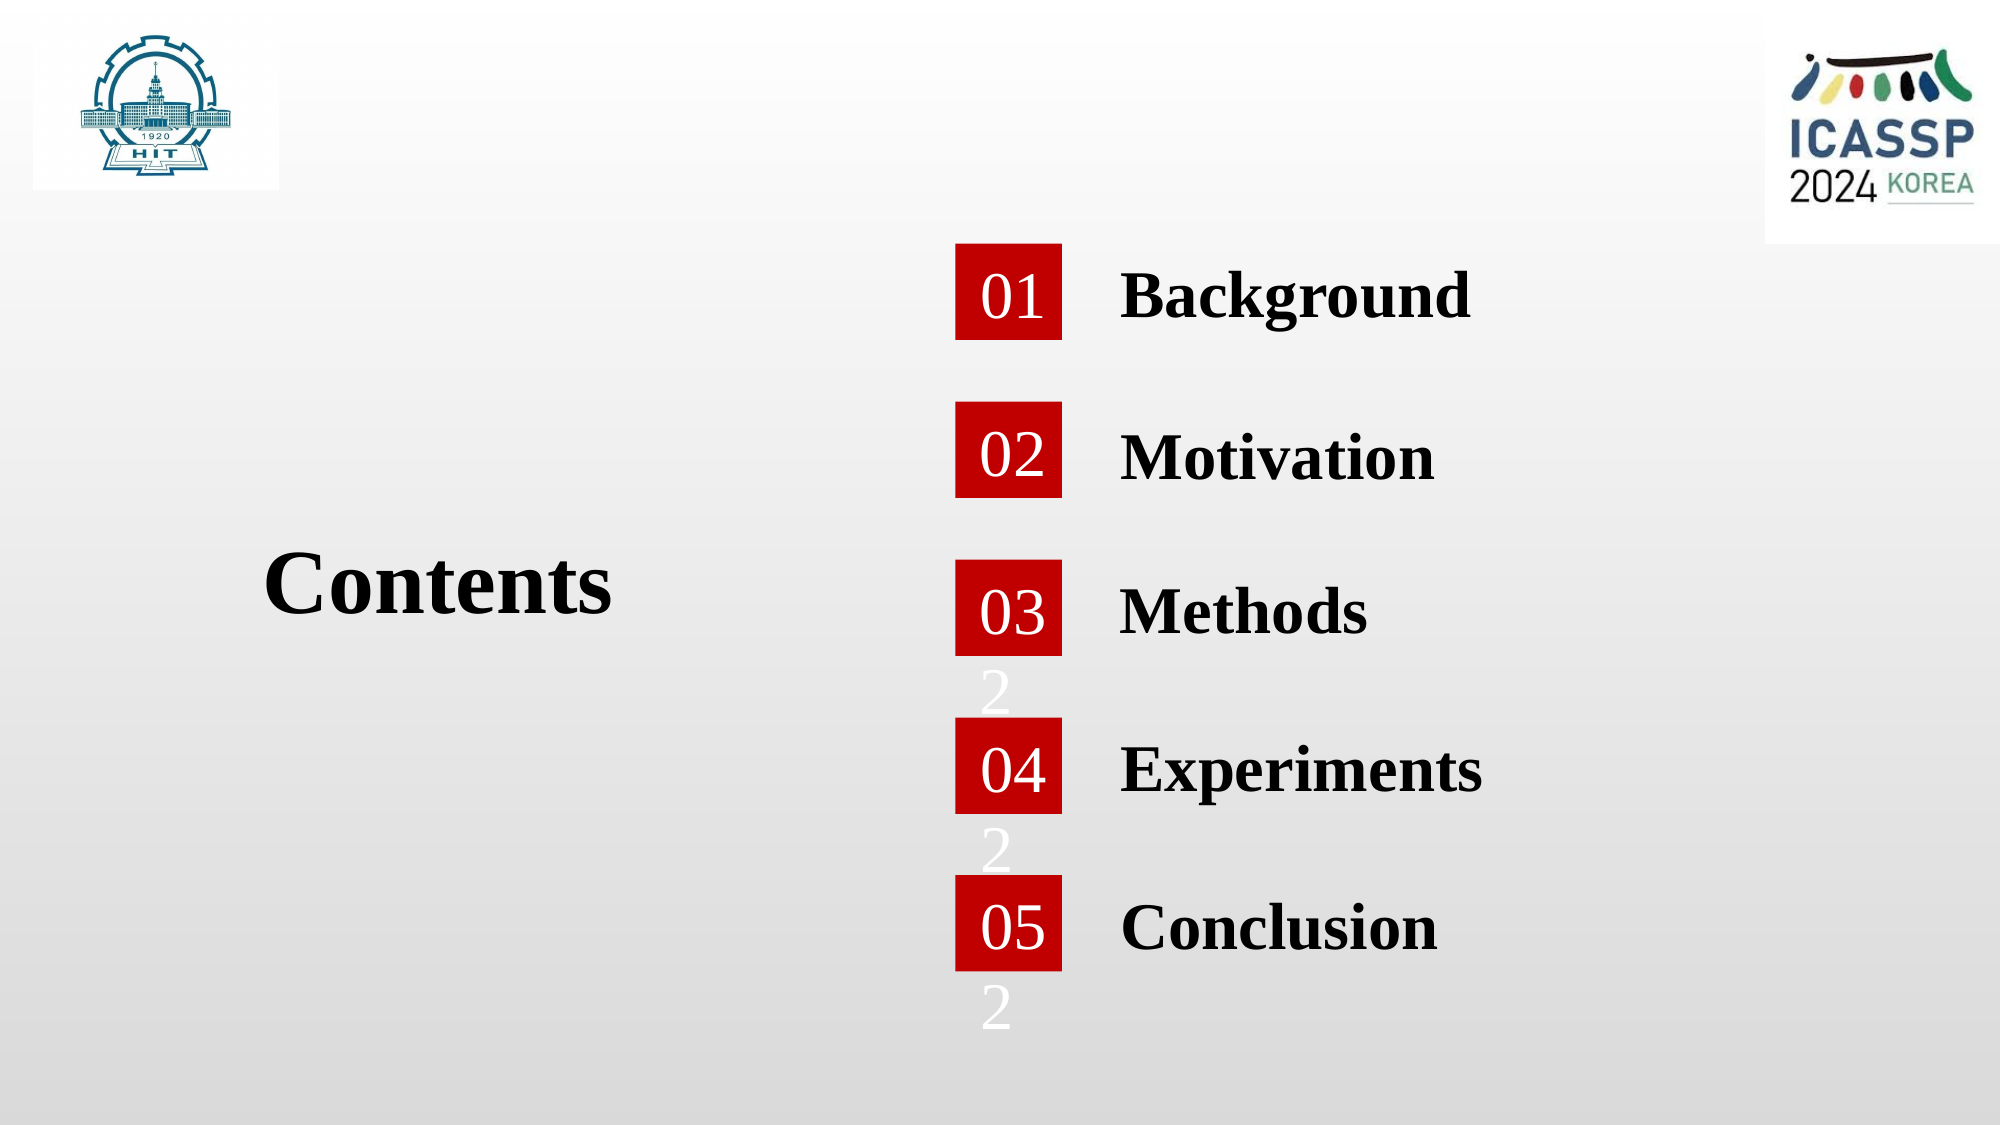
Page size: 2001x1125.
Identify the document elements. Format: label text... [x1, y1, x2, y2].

text_box 02 [965, 402, 1085, 497]
text_box Conclusion [1105, 875, 1547, 971]
text_box Motivation [1105, 405, 1580, 501]
text_box Background [1105, 243, 1580, 339]
text_box [954, 717, 1063, 815]
text_box Methods [1105, 559, 1579, 655]
text_box [954, 401, 1063, 499]
text_box [954, 559, 1063, 657]
text_box 01 [965, 244, 1085, 339]
text_box Contents [247, 514, 721, 640]
text_box [954, 243, 1063, 341]
text_box 032 [965, 560, 1085, 718]
text_box 052 [965, 875, 1085, 1051]
text_box Experiments [1105, 717, 1580, 813]
picture [1765, 9, 2000, 244]
text_box [954, 874, 1063, 972]
text_box 042 [965, 718, 1085, 875]
picture [33, 12, 279, 190]
